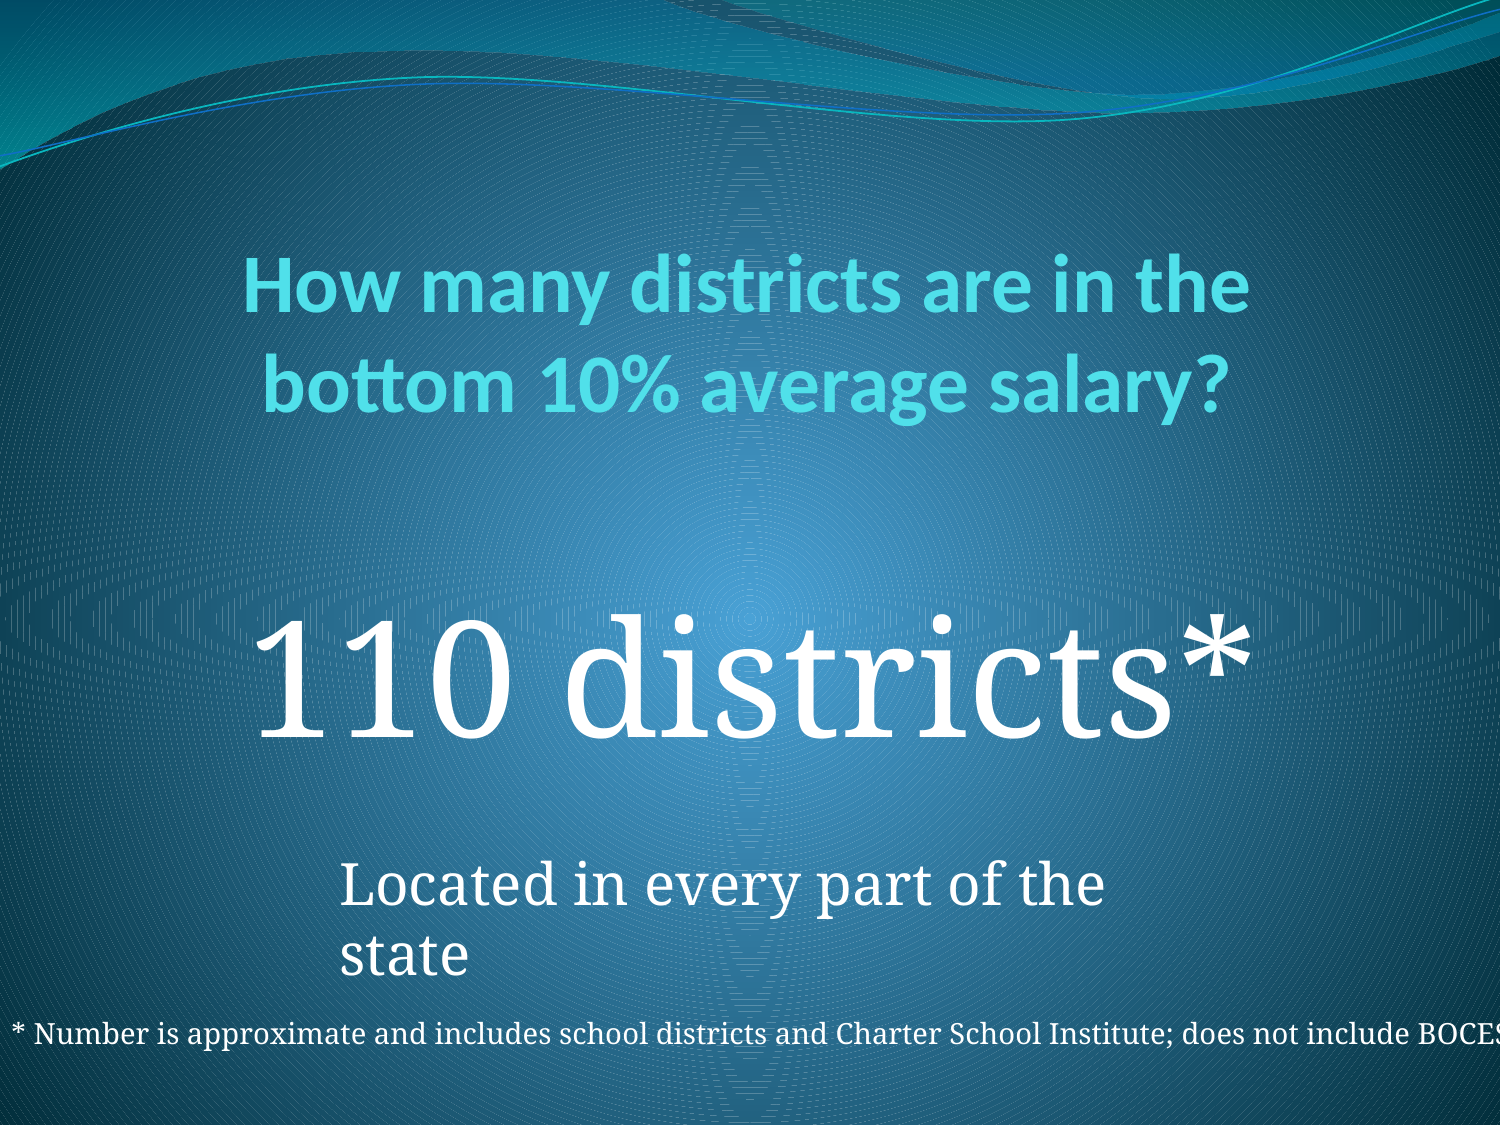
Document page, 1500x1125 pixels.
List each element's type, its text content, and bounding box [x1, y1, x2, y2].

title How many districts are in the bottom 10% average salary? [140, 153, 1357, 430]
text_box * Number is approximate and includes school districts and Charter School Institute; does not include BOCES [0, 1008, 1500, 1059]
text_box Located in every part of the state [324, 839, 1223, 995]
subtitle 110 districts* [92, 568, 1381, 788]
